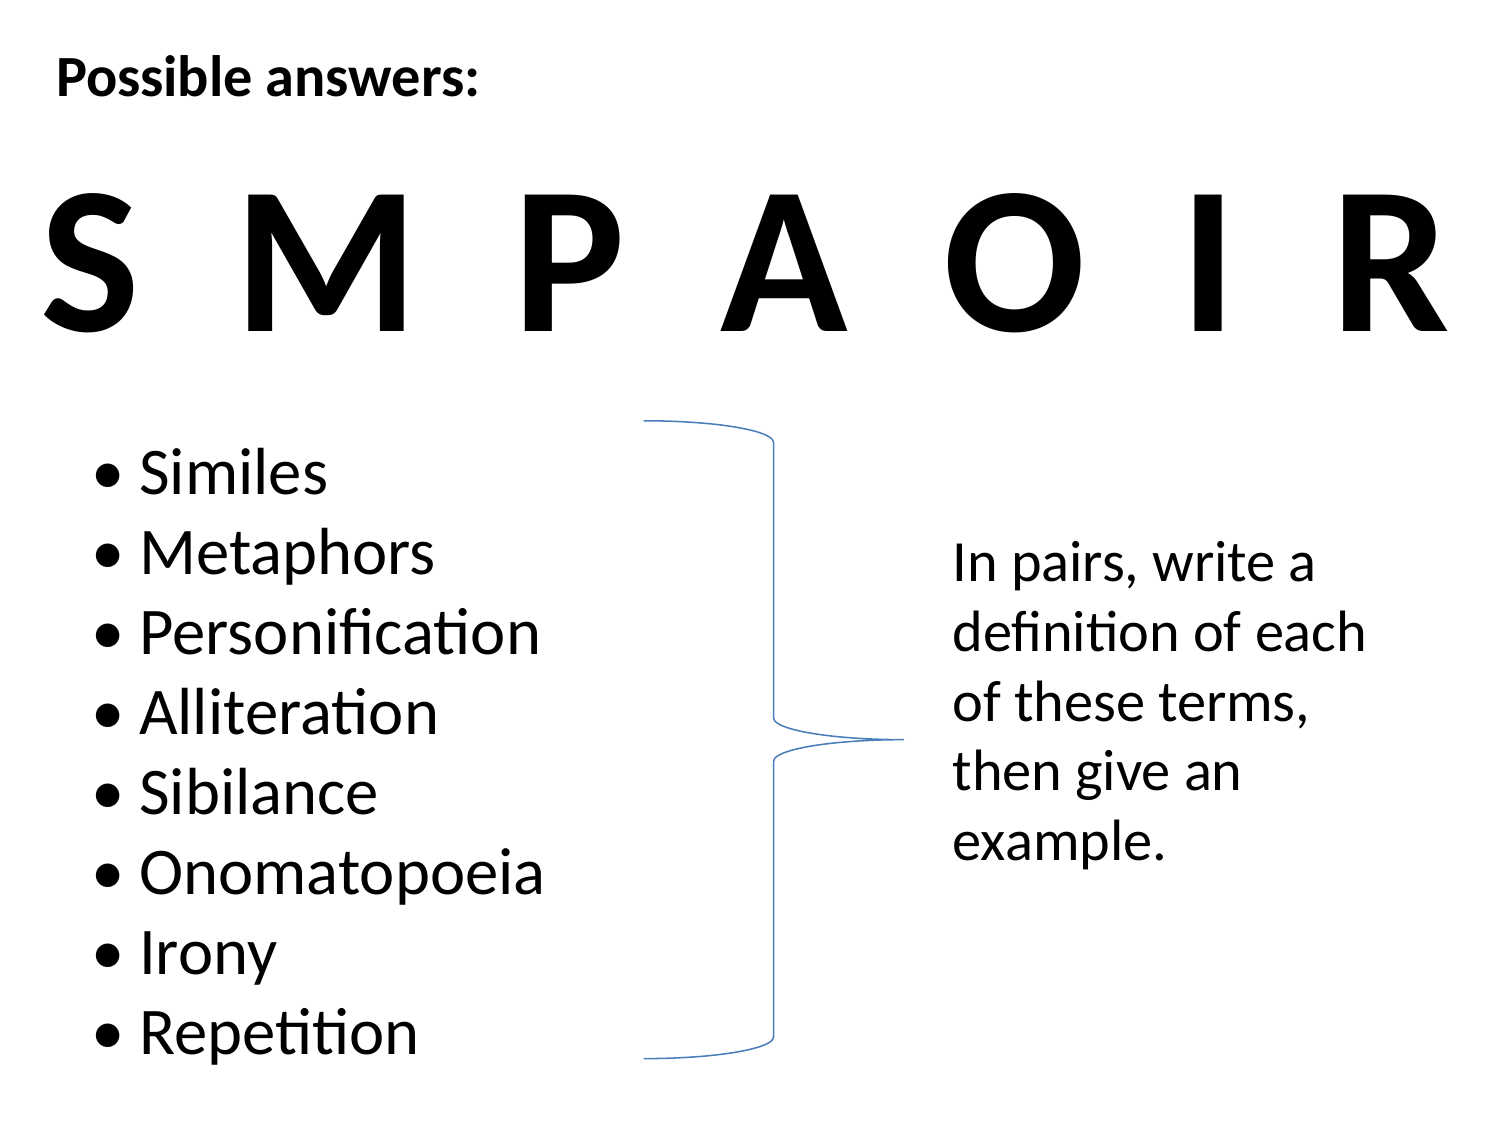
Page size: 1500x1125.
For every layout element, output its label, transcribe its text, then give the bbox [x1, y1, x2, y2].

text_box • Similes • Metaphors • Personification • Alliteration • Sibilance • Onomatopoeia • Irony • Repetition [76, 420, 644, 1076]
text_box S M P A O I R [25, 113, 1466, 381]
text_box In pairs, write a definition of each of these terms, then give an example. [937, 515, 1387, 880]
text_box Possible answers: [41, 30, 1436, 116]
text_box [643, 420, 905, 1060]
